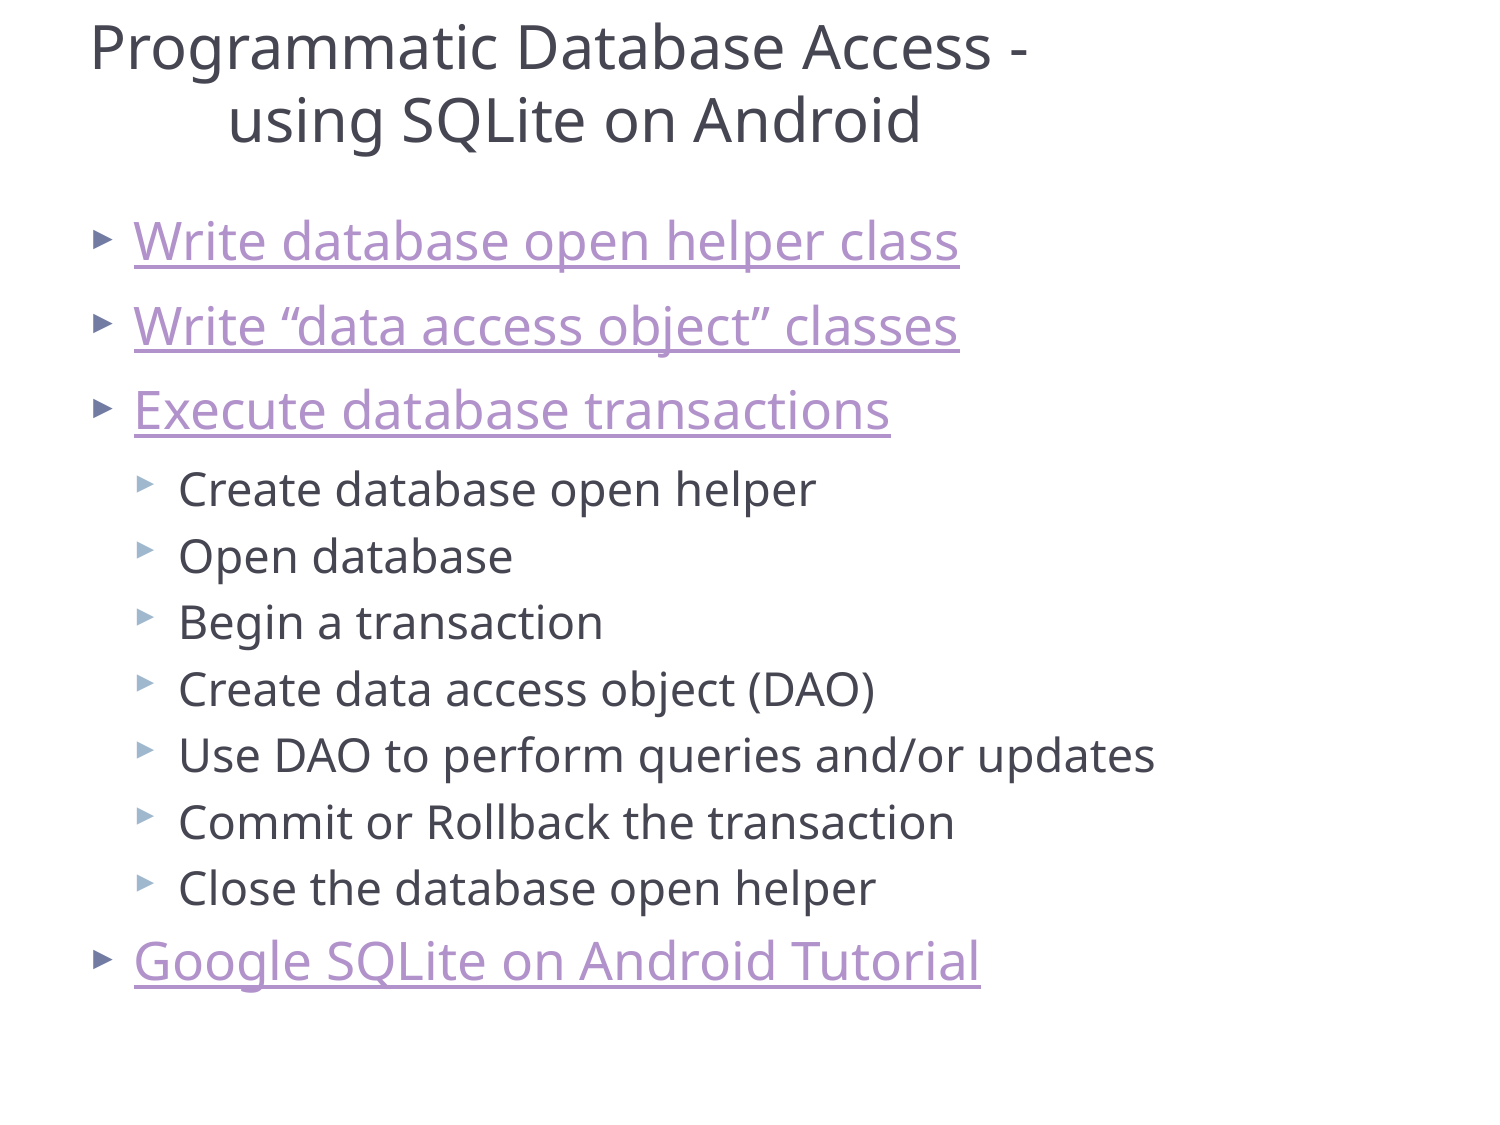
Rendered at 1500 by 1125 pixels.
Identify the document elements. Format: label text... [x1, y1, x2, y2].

list Write database open helper class Write “data access object” classes Execute database transactions Create database open helper Open database Begin a transaction Create data access object (DAO) Use DAO to perform queries and/or updates Commit or Rollback the transaction Close the database open helper Google SQLite on Android Tutorial [75, 200, 1425, 1010]
title Programmatic Database Access - using SQLite on Android [75, 0, 1425, 163]
